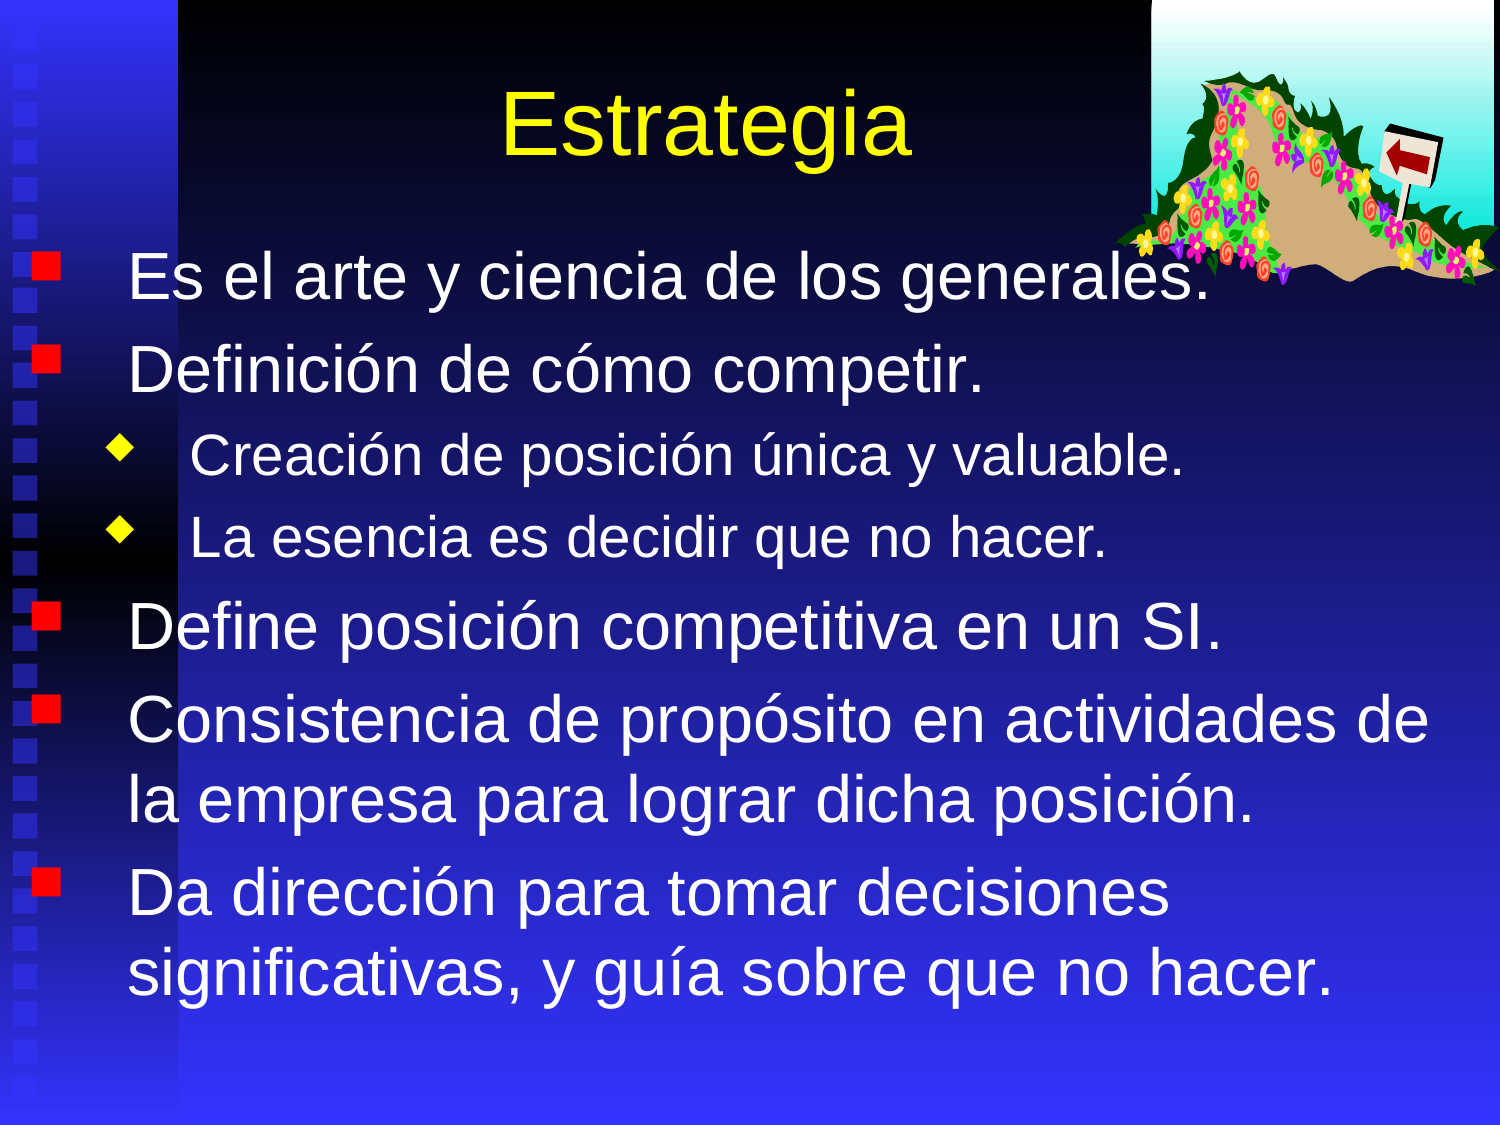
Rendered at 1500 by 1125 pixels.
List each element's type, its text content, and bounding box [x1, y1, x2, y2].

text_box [1112, 0, 1500, 288]
list Es el arte y ciencia de los generales. Definición de cómo competir. Creación de posición única y valuable. La esencia es decidir que no hacer. Define posición competitiva en un SI. Consistencia de propósito en actividades de la empresa para lograr dicha posición. Da dirección para tomar decisiones significativas, y guía sobre que no hacer. [12, 224, 1500, 1101]
title Estrategia [187, 24, 1107, 213]
